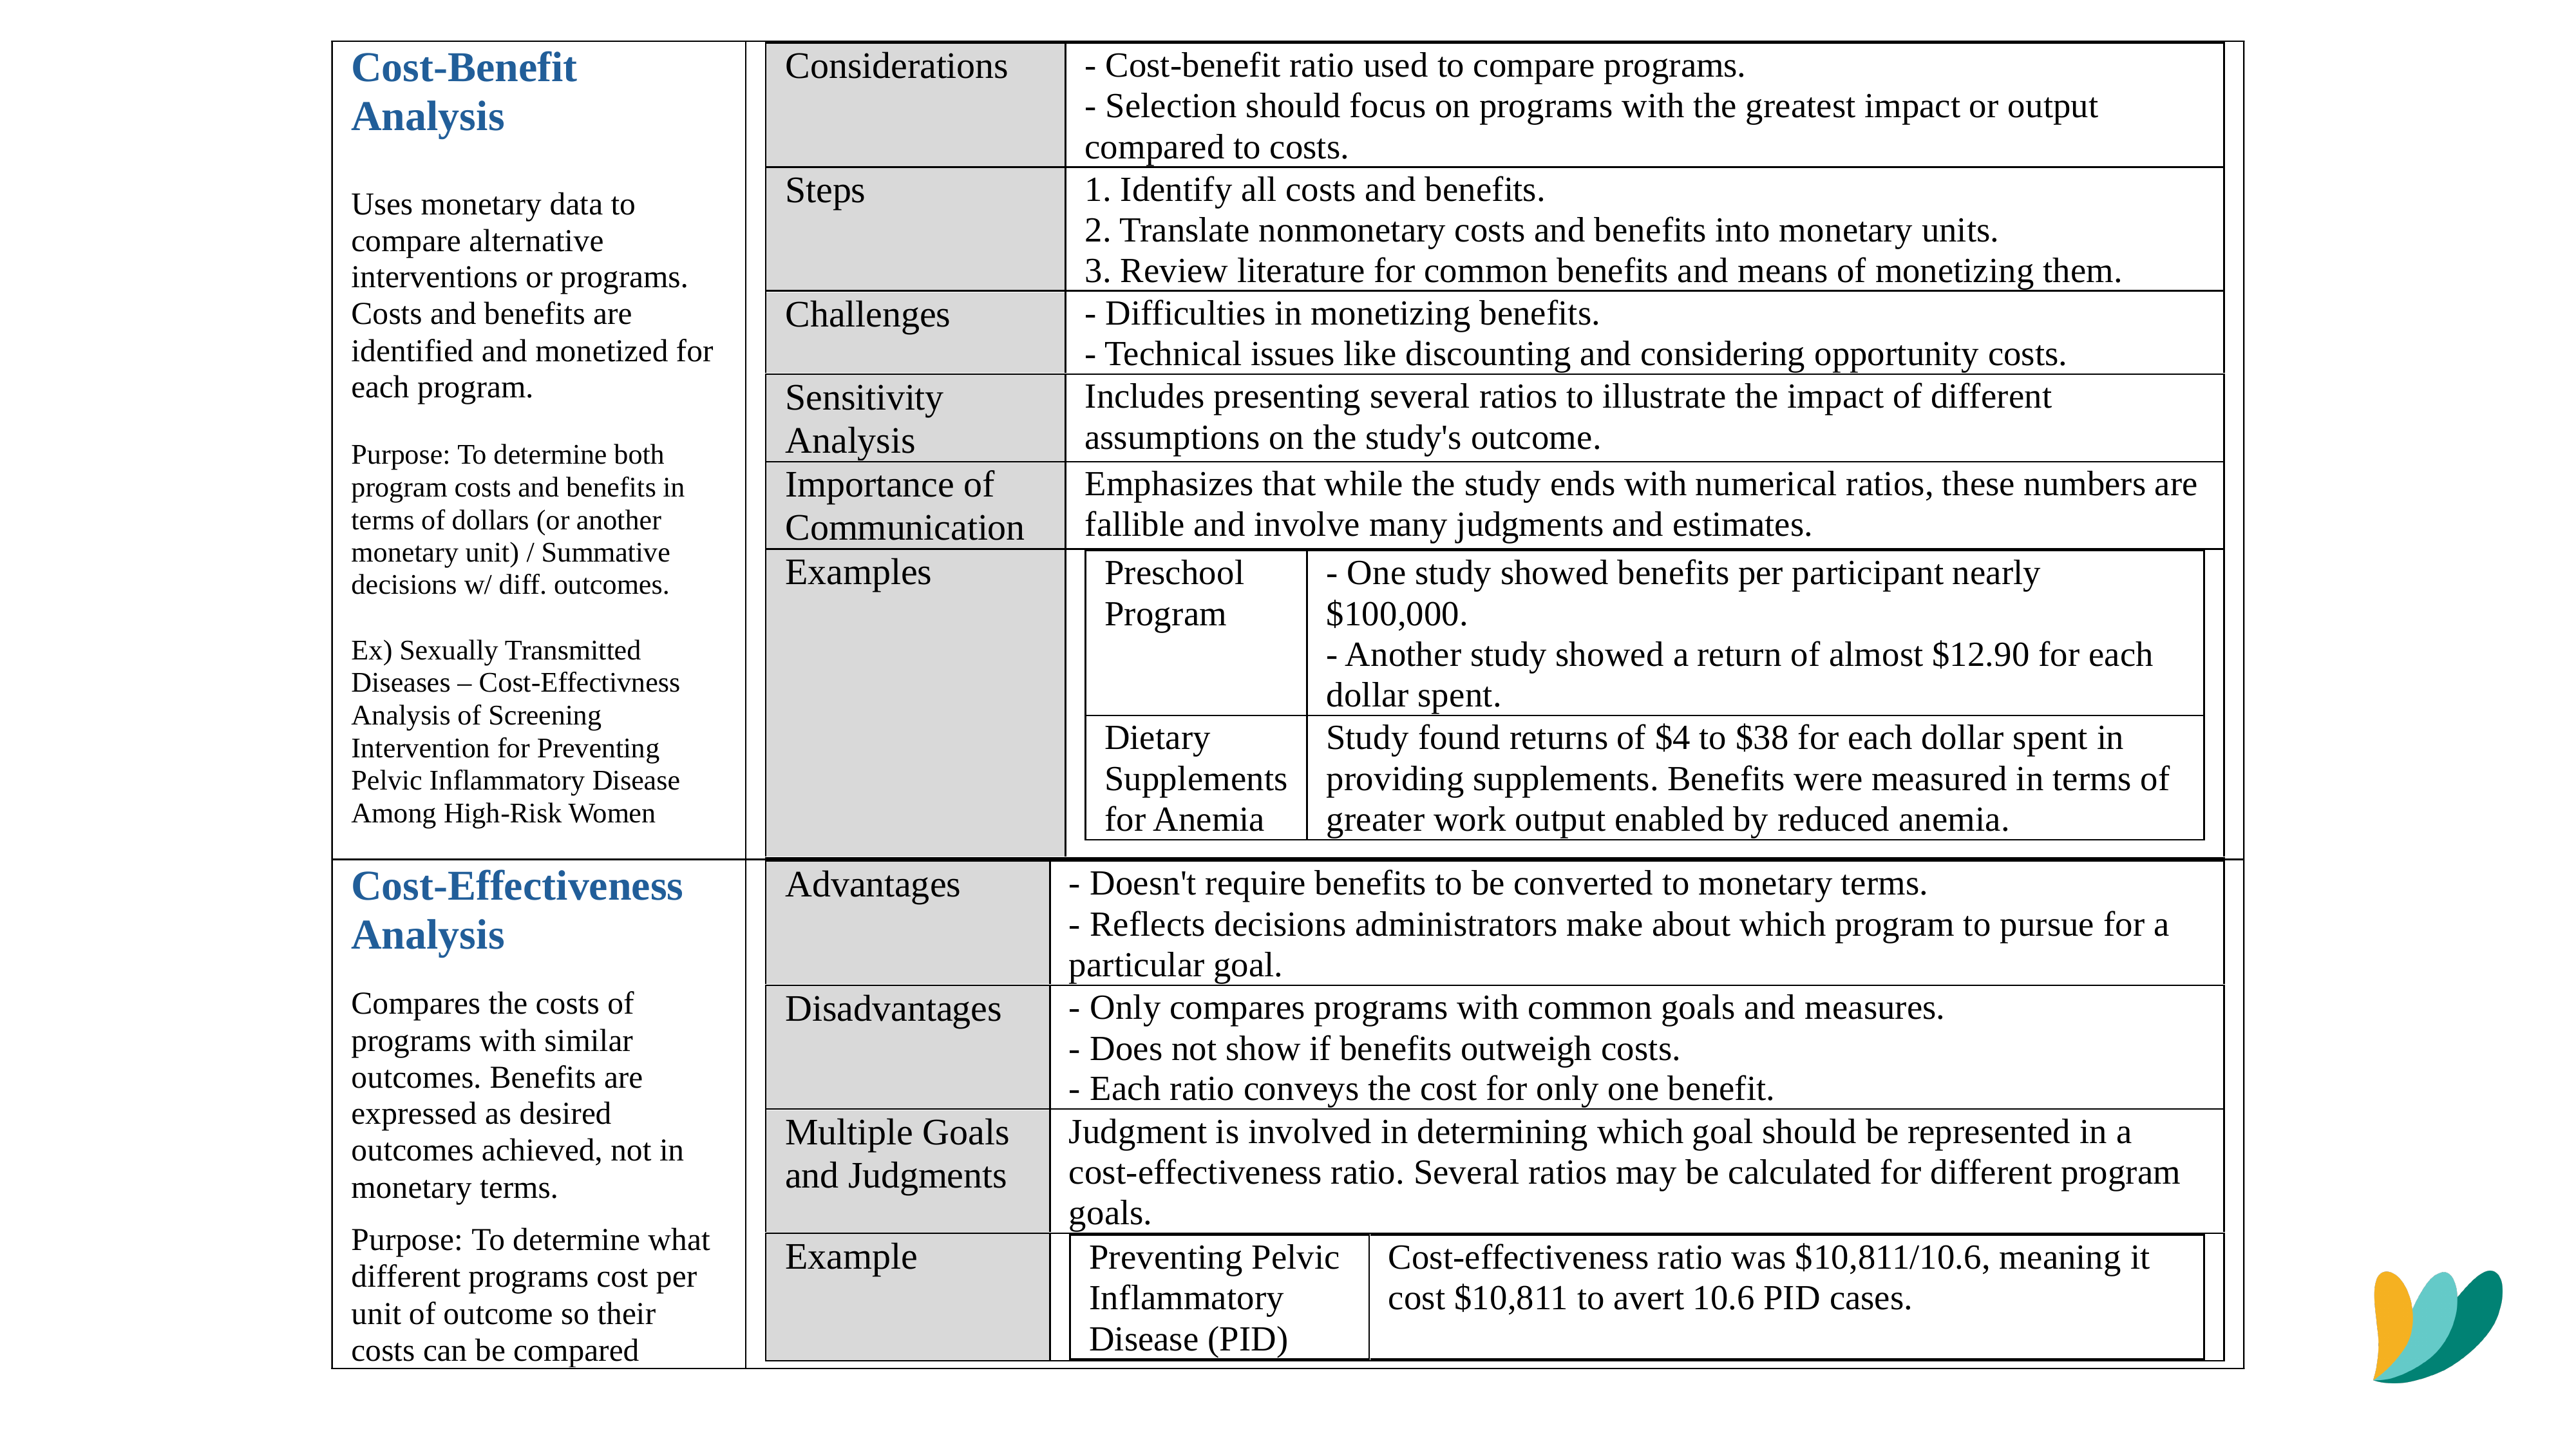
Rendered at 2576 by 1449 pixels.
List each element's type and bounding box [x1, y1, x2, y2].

picture [2373, 1271, 2503, 1383]
picture [331, 40, 2245, 1409]
